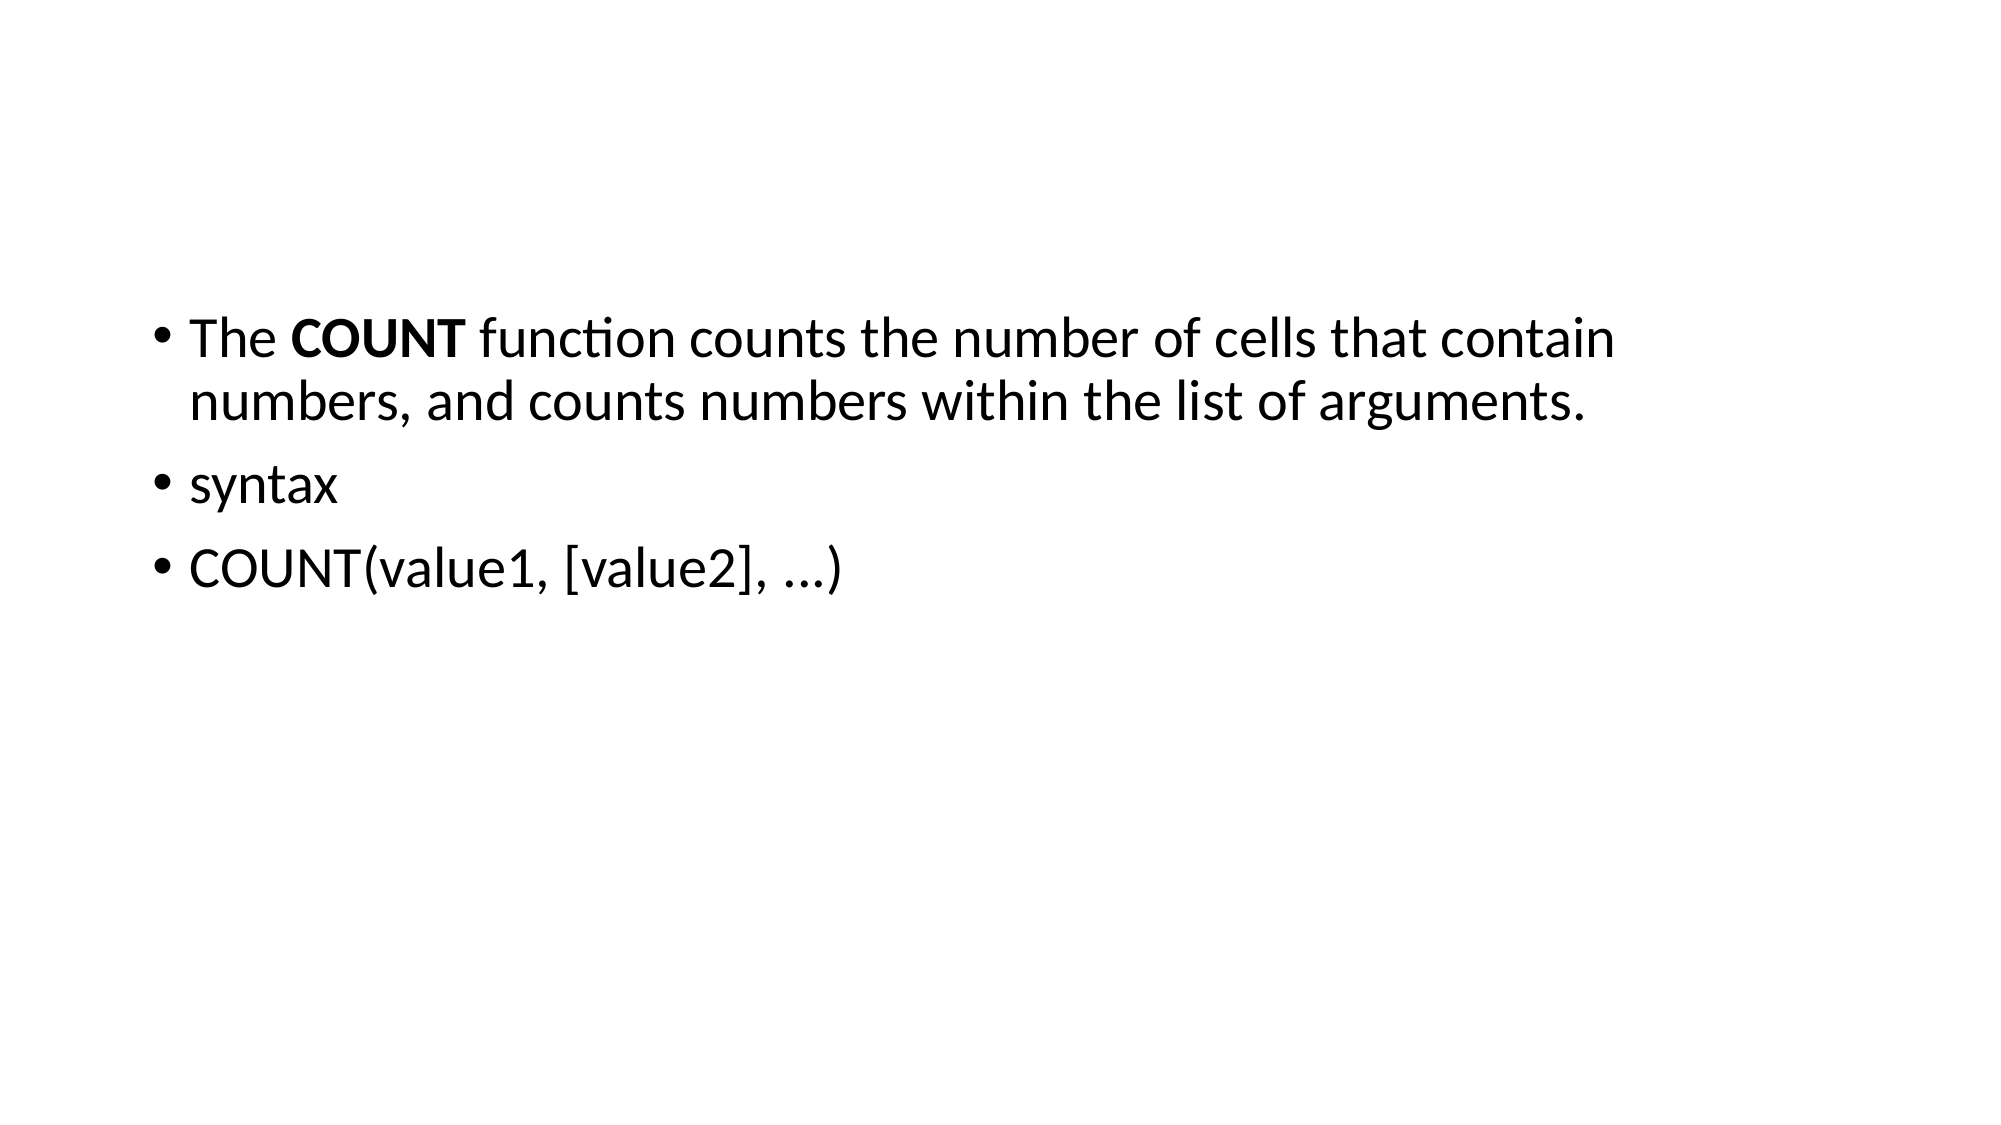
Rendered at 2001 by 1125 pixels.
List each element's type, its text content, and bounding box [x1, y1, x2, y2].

list The COUNT function counts the number of cells that contain numbers, and counts numbers within the list of arguments. syntax COUNT(value1, [value2], ...) [137, 299, 1863, 1014]
